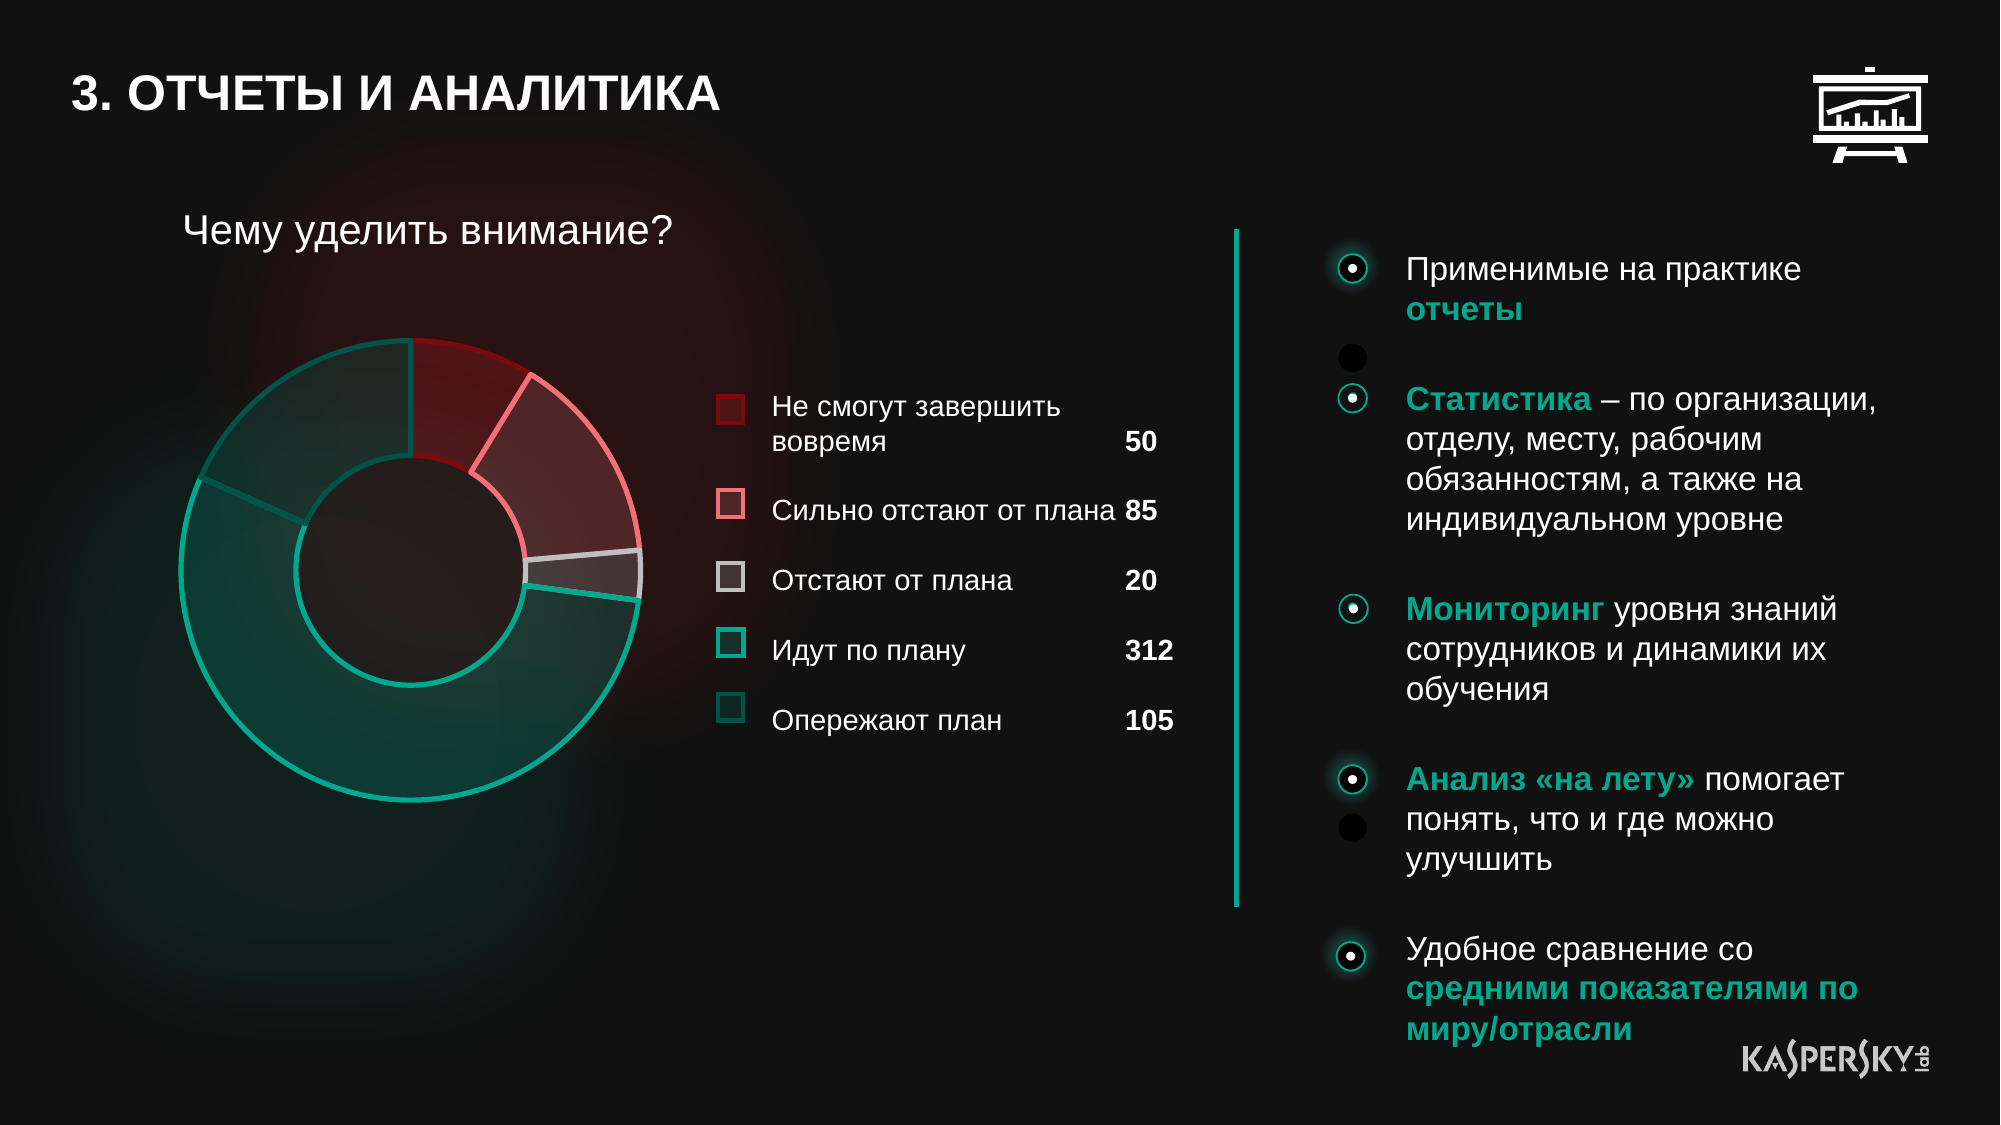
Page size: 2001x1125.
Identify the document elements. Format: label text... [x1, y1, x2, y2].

title 3. ОТЧЕТЫ И АНАЛИТИКА [71, 67, 1811, 122]
picture [1735, 1031, 1936, 1087]
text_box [1313, 228, 1893, 1056]
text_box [12, 195, 1216, 912]
picture [1811, 66, 1929, 163]
